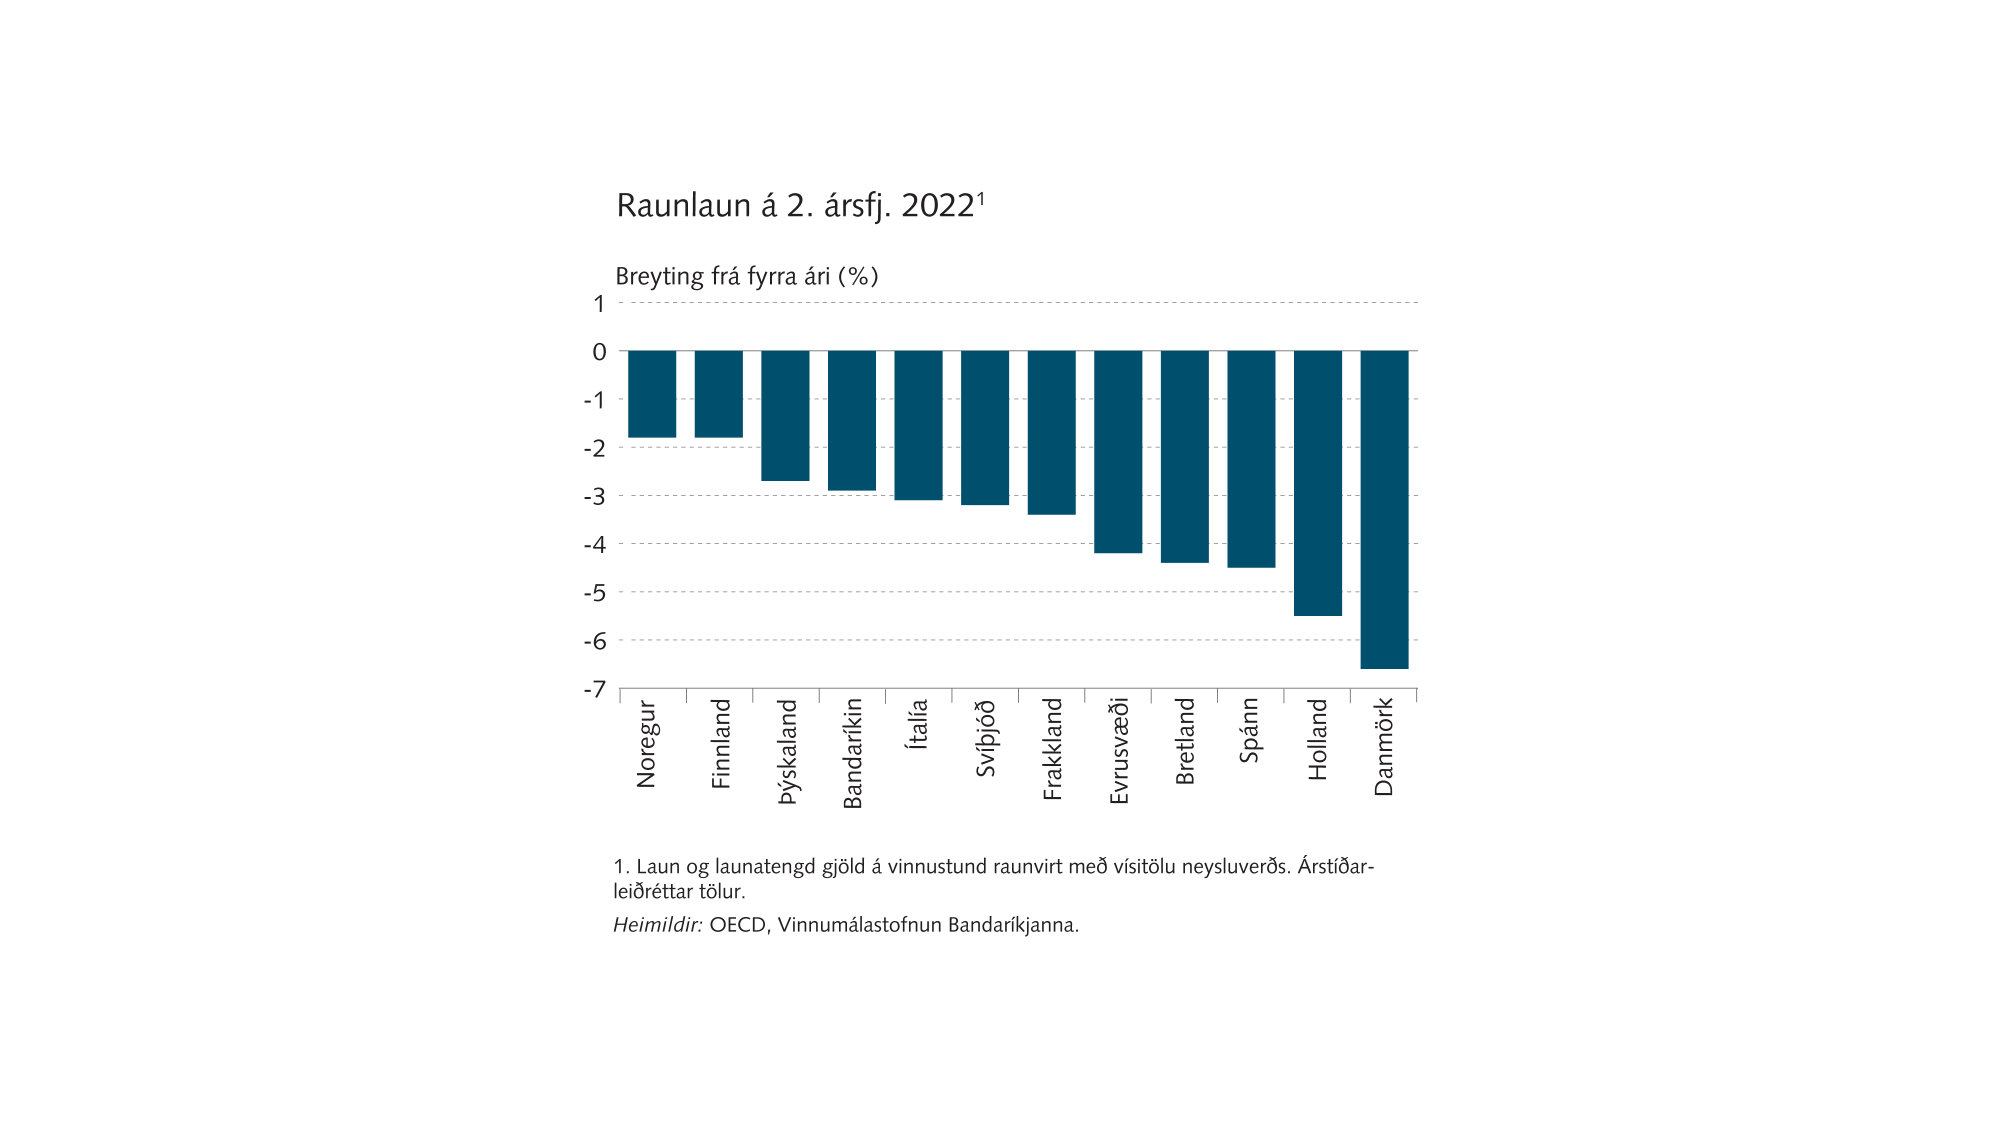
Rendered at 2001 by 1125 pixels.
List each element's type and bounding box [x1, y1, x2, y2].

picture [582, 188, 1418, 937]
